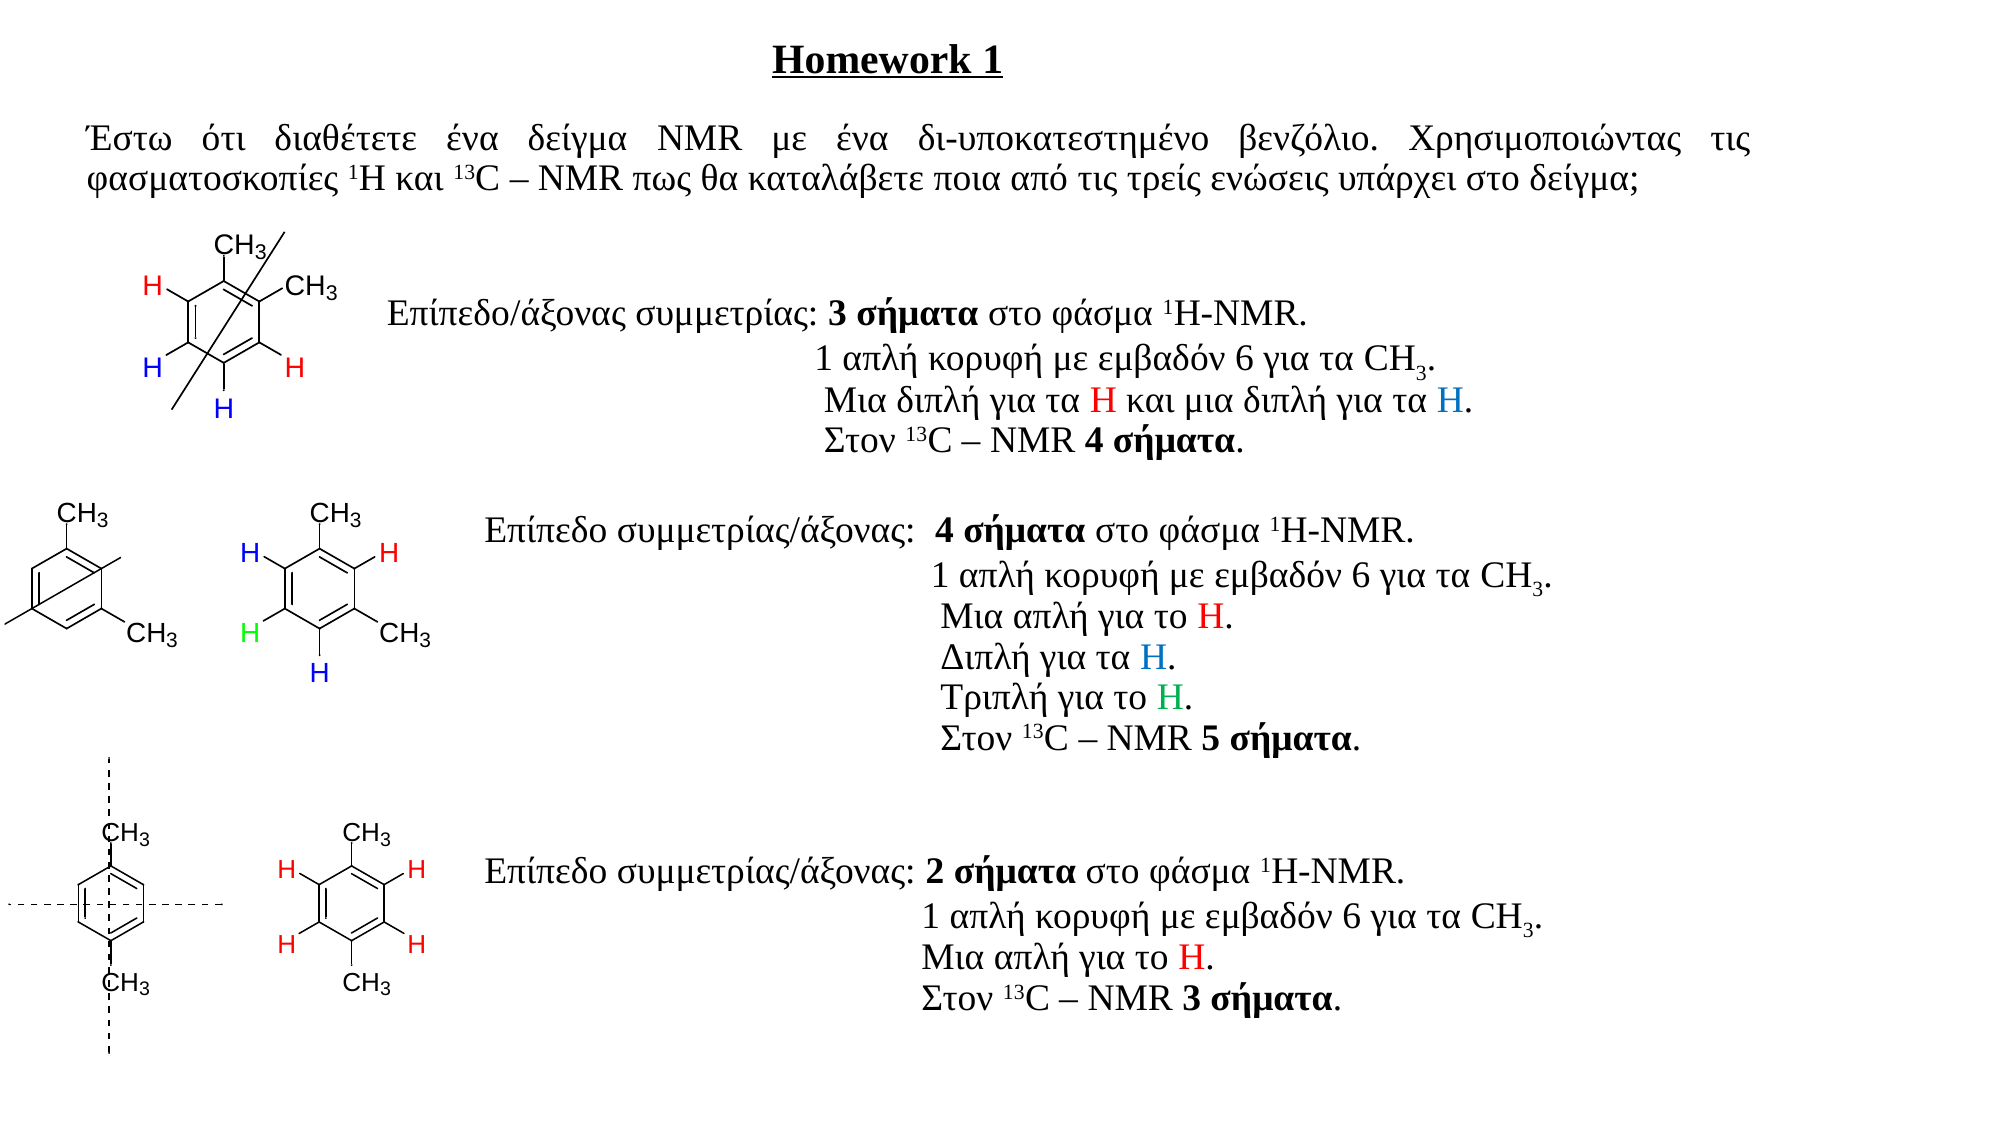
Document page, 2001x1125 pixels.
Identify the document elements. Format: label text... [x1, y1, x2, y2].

text_box Επίπεδο/άξονας συμμετρίας: 3 σήματα στο φάσμα 1H-NMR. 1 απλή κορυφή με εμβαδόν 6 για τα CH3. Μια διπλή για τα Η και μια διπλή για τα Η. Στον 13C – NMR 4 σήματα. [372, 285, 1569, 469]
text_box Επίπεδο συμμετρίας/άξονας: 2 σήματα στο φάσμα 1H-NMR. 1 απλή κορυφή με εμβαδόν 6 για τα CH3. Μια απλή για το Η. Στον 13C – NMR 3 σήματα. [469, 843, 1667, 1026]
text_box Homework 1 [718, 30, 1058, 90]
text_box Επίπεδο συμμετρίας/άξονας: 4 σήματα στο φάσμα 1H-NMR. 1 απλή κορυφή με εμβαδόν 6 για τα CH3. Μια απλή για το Η. Διπλή για τα Η. Τριπλή για το Η. Στον 13C – NMR 5 σήματα. [469, 502, 1667, 766]
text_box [4, 754, 436, 1064]
text_box Έστω ότι διαθέτετε ένα δείγμα NMR με ένα δι-υποκατεστημένο βενζόλιο. Χρησιμοποιώντας τις φασματοσκοπίες 1H και 13C – NMR πως θα καταλάβετε ποια από τις τρείς ενώσεις υπάρχει στο δείγμα; [71, 110, 1766, 206]
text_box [4, 490, 450, 688]
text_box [137, 226, 347, 428]
